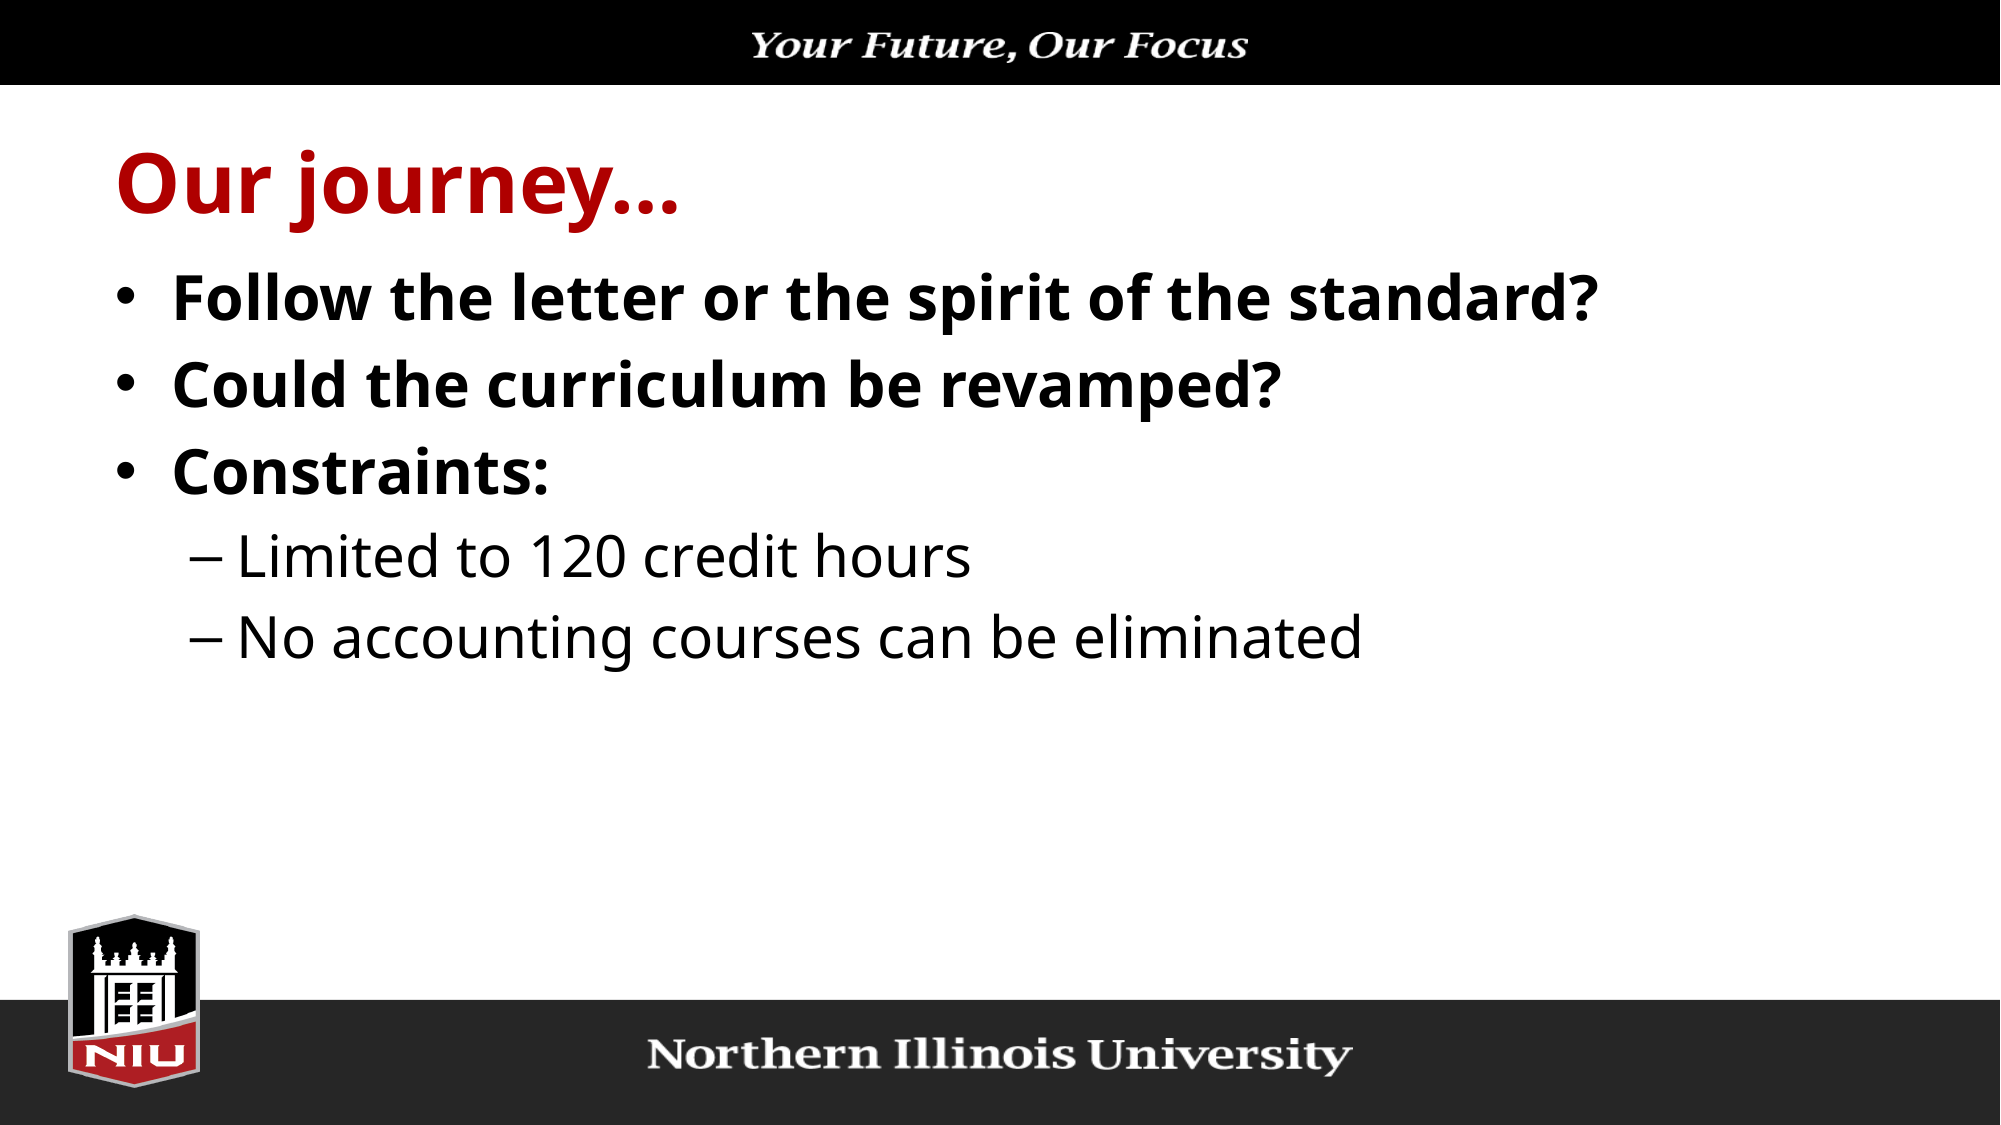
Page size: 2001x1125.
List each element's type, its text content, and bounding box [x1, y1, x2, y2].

picture [68, 914, 200, 1088]
list Follow the letter or the spirit of the standard? Could the curriculum be revamped? Constraints: Limited to 120 credit hours No accounting courses can be eliminated [99, 249, 1900, 988]
picture [647, 1037, 1353, 1077]
picture [752, 32, 1248, 63]
title Our journey… [99, 97, 1900, 238]
